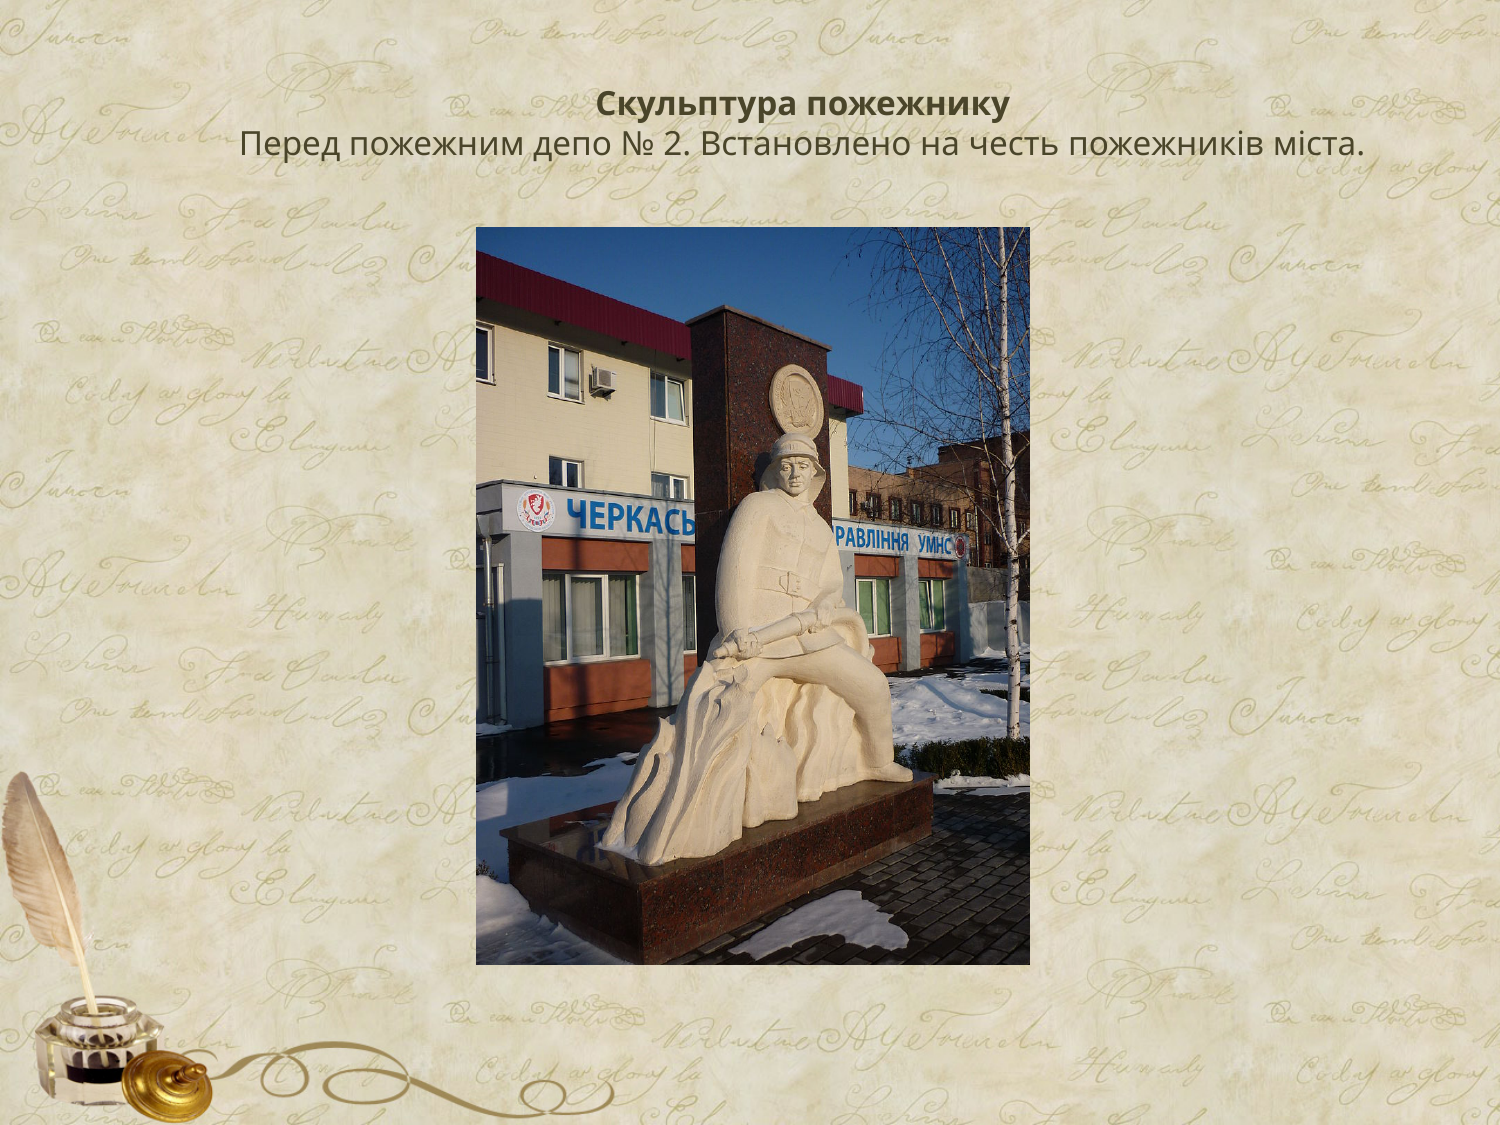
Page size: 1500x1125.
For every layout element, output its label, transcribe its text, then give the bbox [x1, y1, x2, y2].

picture [0, 0, 1500, 1125]
title Скульптура пожежнику Перед пожежним депо № 2. Встановлено на честь пожежників міста. [153, 48, 1453, 197]
